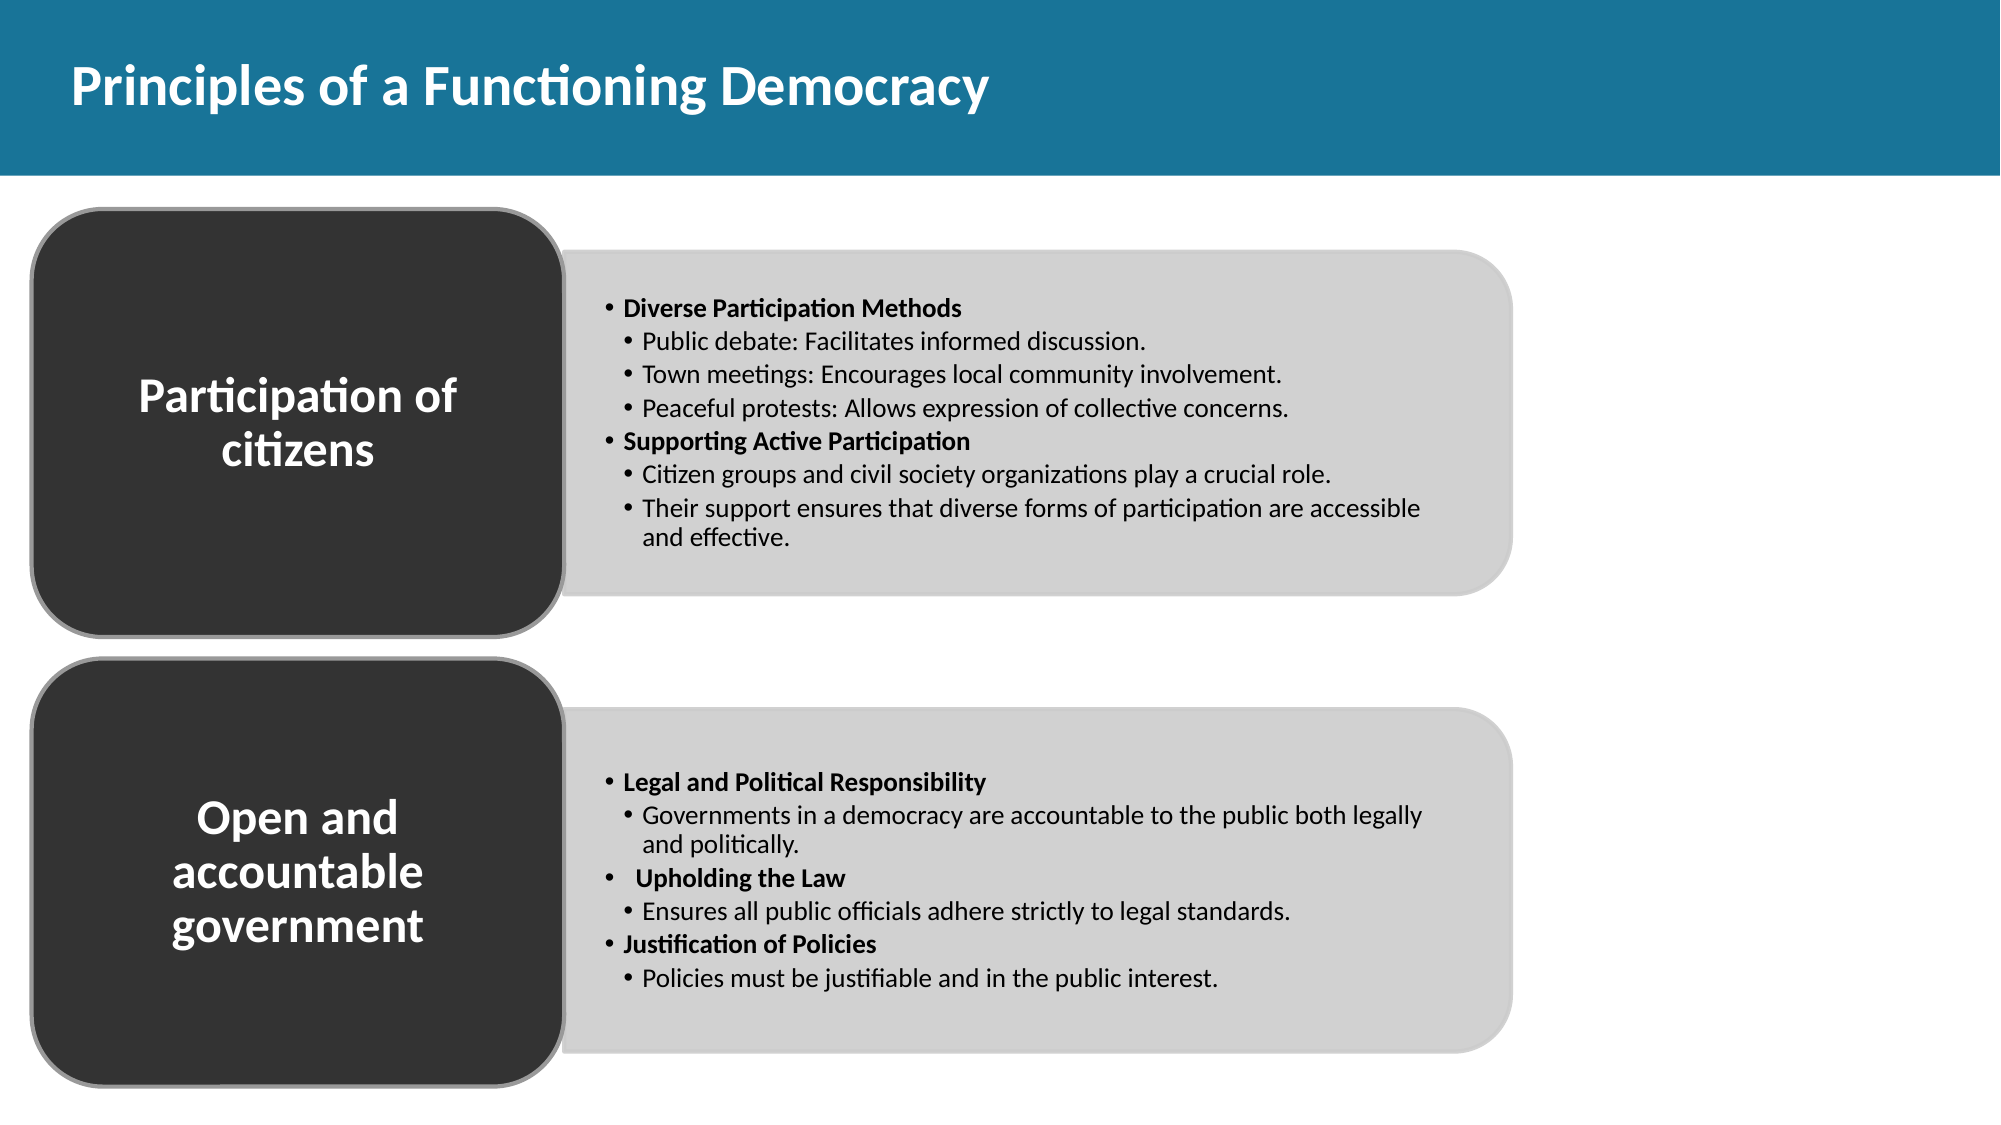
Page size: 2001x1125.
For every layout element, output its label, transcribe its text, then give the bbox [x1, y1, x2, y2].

title Principles of a Functioning Democracy [71, 27, 1941, 138]
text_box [31, 208, 1512, 1087]
